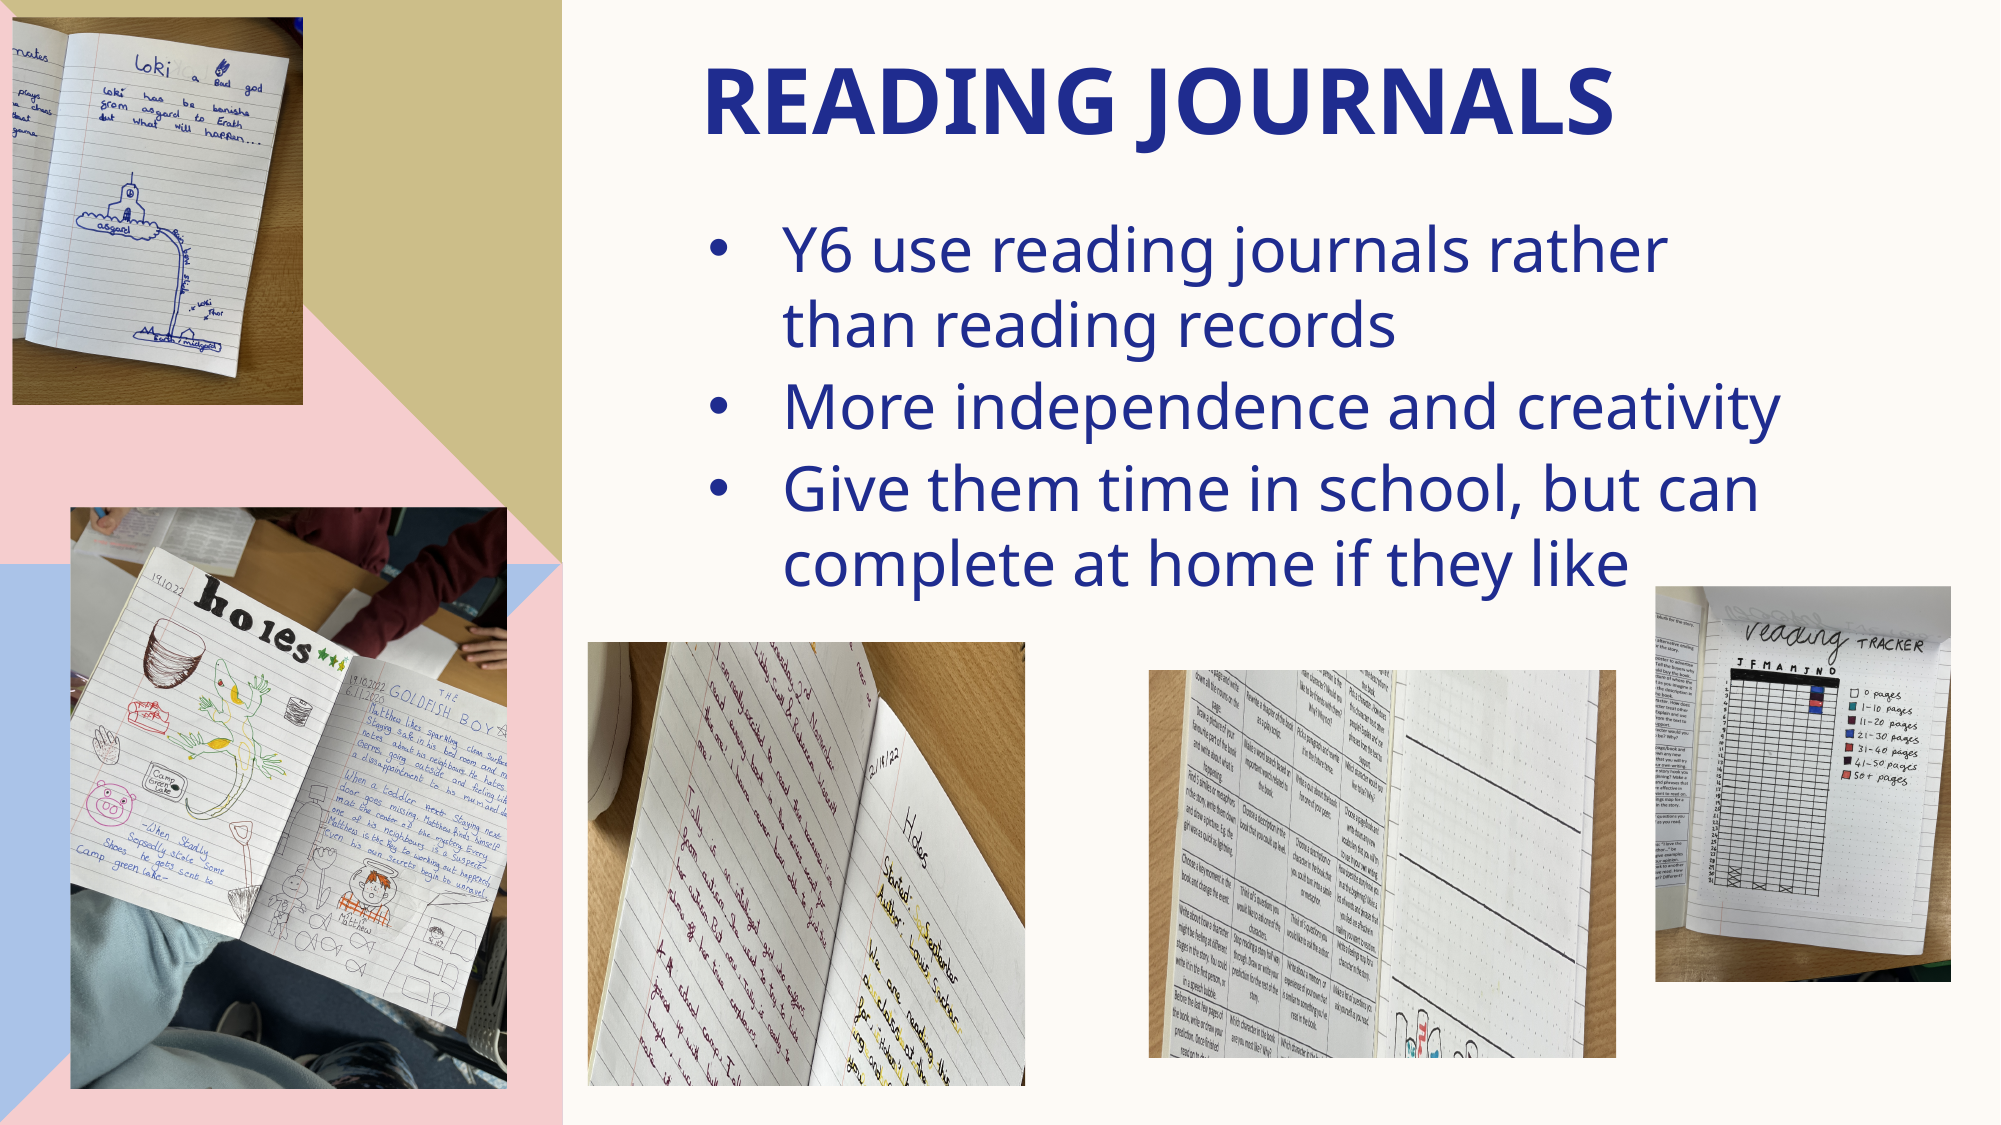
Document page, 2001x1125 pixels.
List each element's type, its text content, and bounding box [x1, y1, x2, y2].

picture [0, 18, 352, 404]
title Reading journals [685, 34, 1796, 161]
picture [1149, 587, 2000, 1098]
list Y6 use reading journals rather than reading records More independence and creativity Give them time in school, but can complete at home if they like [693, 202, 1803, 972]
picture [0, 508, 579, 1088]
picture [584, 642, 1028, 1086]
